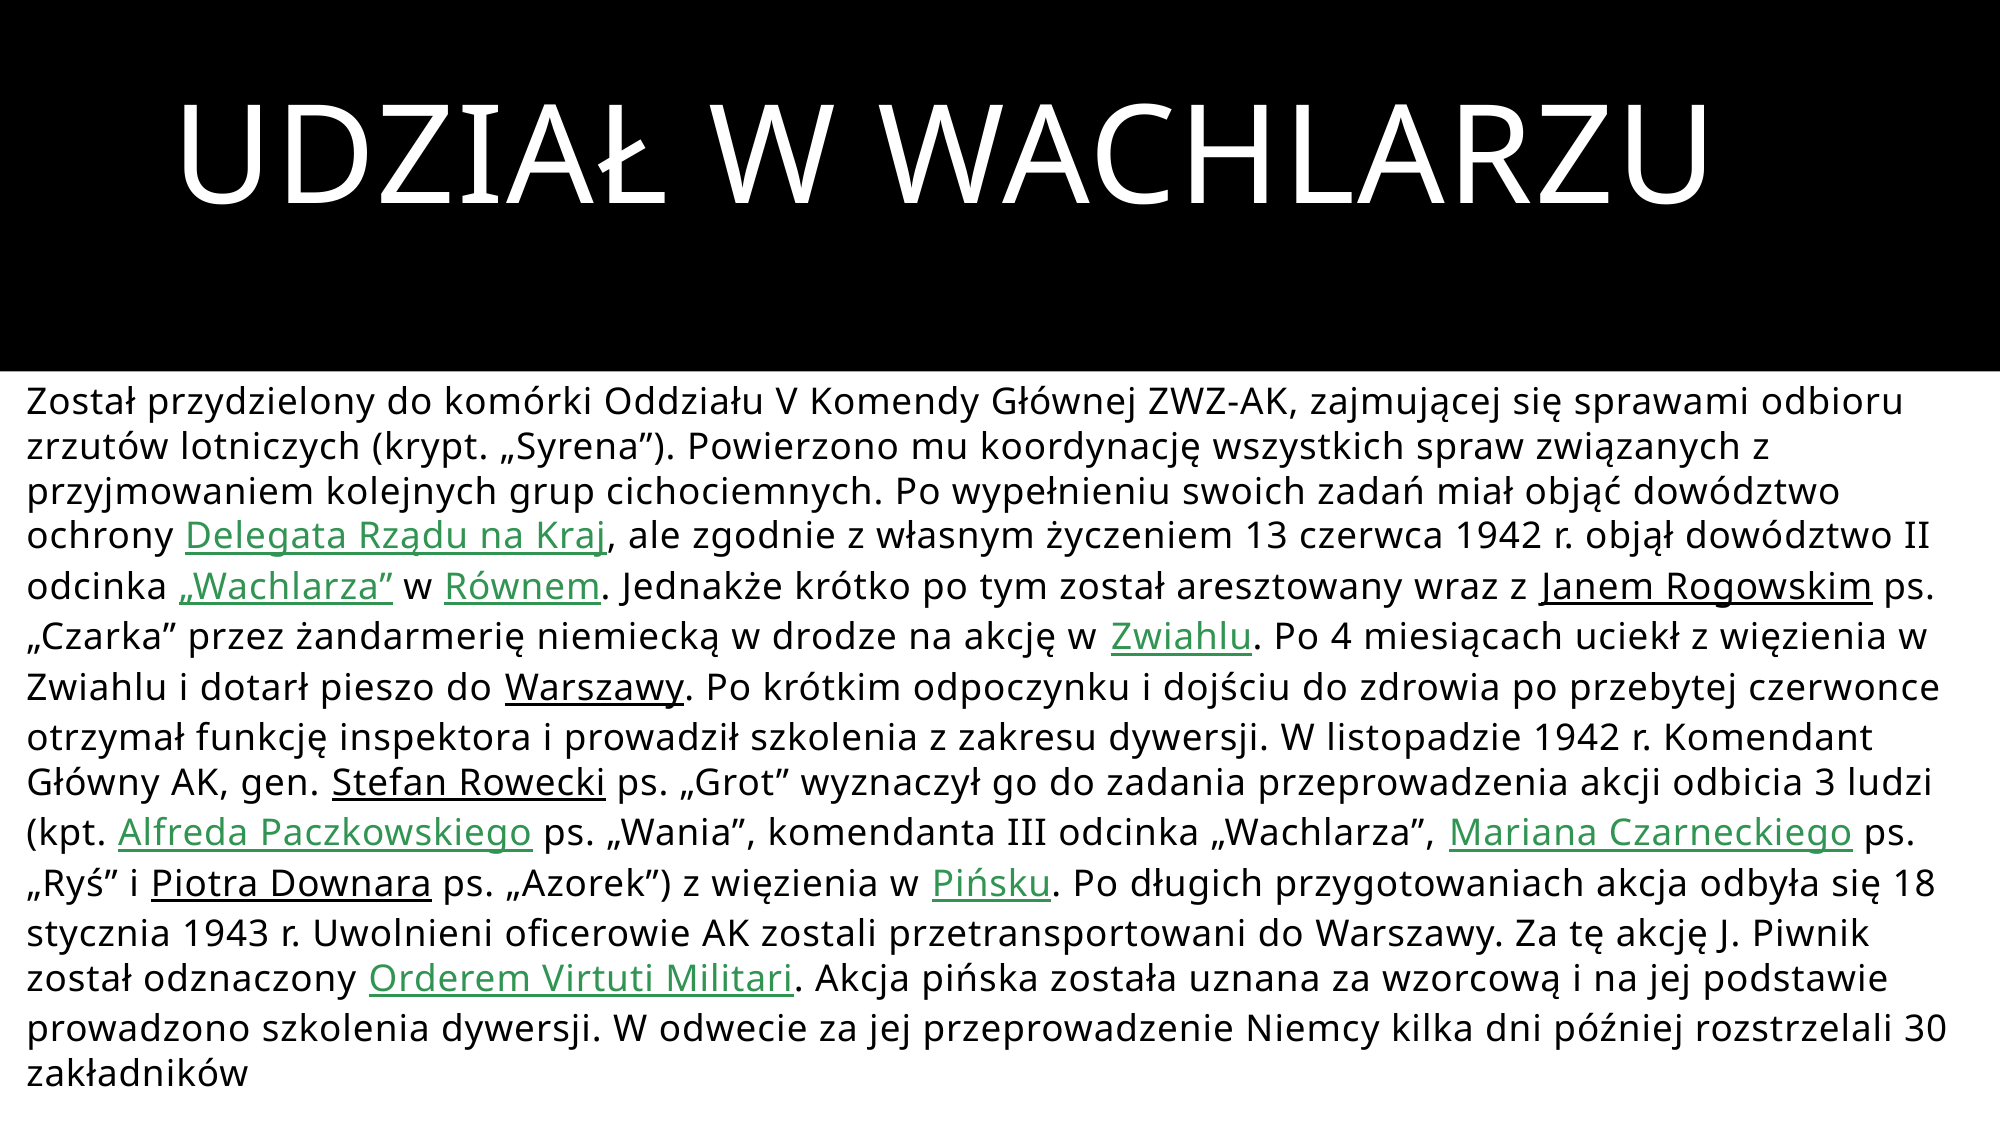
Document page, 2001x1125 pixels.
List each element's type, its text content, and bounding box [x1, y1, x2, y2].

title Udział w wachlarzu [157, 52, 1842, 266]
list Został przydzielony do komórki Oddziału V Komendy Głównej ZWZ-AK, zajmującej się sprawami odbioru zrzutów lotniczych (krypt. „Syrena”). Powierzono mu koordynację wszystkich spraw związanych z przyjmowaniem kolejnych grup cichociemnych. Po wypełnieniu swoich zadań miał objąć dowództwo ochrony Delegata Rządu na Kraj, ale zgodnie z własnym życzeniem 13 czerwca 1942 r. objął dowództwo II odcinka „Wachlarza” w Równem. Jednakże krótko po tym został aresztowany wraz z Janem Rogowskim ps. „Czarka” przez żandarmerię niemiecką w drodze na akcję w Zwiahlu. Po 4 miesiącach uciekł z więzienia w Zwiahlu i dotarł pieszo do Warszawy. Po krótkim odpoczynku i dojściu do zdrowia po przebytej czerwonce otrzymał funkcję inspektora i prowadził szkolenia z zakresu dywersji. W listopadzie 1942 r. Komendant Główny AK, gen. Stefan Rowecki ps. „Grot” wyznaczył go do zadania przeprowadzenia akcji odbicia 3 ludzi (kpt. Alfreda Paczkowskiego ps. „Wania”, komendanta III odcinka „Wachlarza”, Mariana Czarneckiego ps. „Ryś” i Piotra Downara ps. „Azorek”) z więzienia w Pińsku. Po długich przygotowaniach akcja odbyła się 18 stycznia 1943 r. Uwolnieni oficerowie AK zostali przetransportowani do Warszawy. Za tę akcję J. Piwnik został odznaczony Orderem Virtuti Militari. Akcja pińska została uznana za wzorcową i na jej podstawie prowadzono szkolenia dywersji. W odwecie za jej przeprowadzenie Niemcy kilka dni później rozstrzelali 30 zakładników [11, 370, 2000, 1106]
